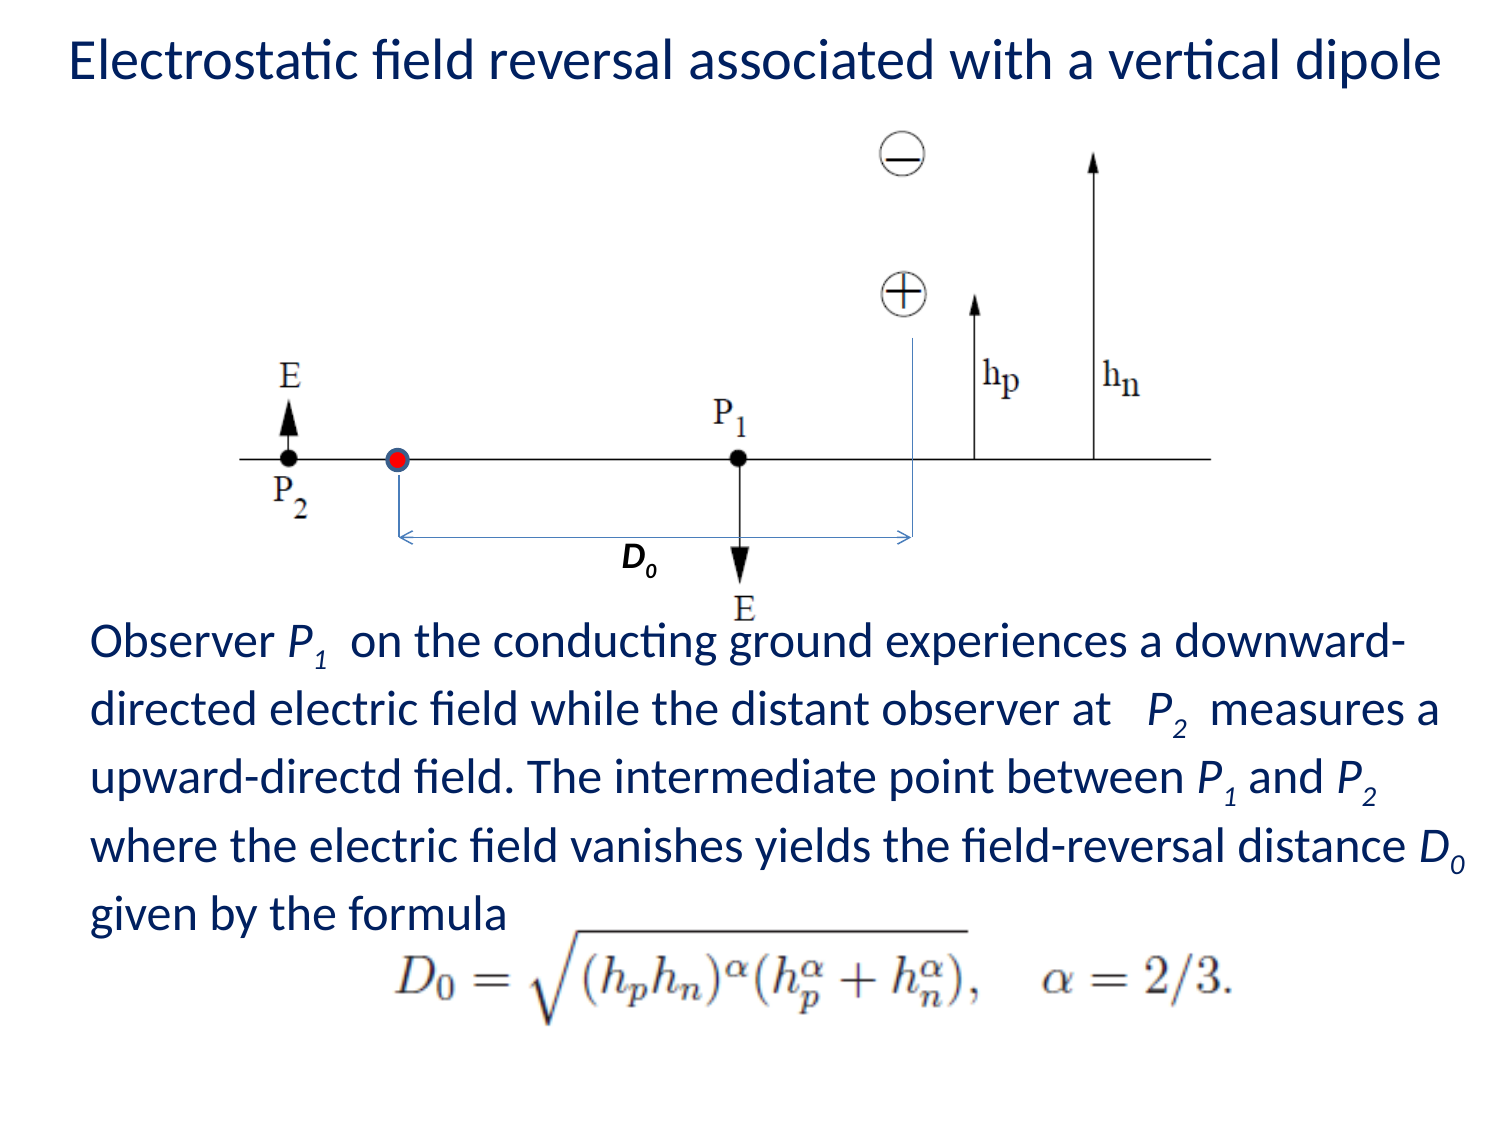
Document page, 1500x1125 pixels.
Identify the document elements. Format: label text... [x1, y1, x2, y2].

text_box Observer P1 on the conducting ground experiences a downward-directed electric field while the distant observer at P2 measures a upward-directd field. The intermediate point between P1 and P2 where the electric field vanishes yields the field-reversal distance D0 given by the formula [74, 599, 1500, 948]
picture [224, 112, 1226, 634]
picture [374, 924, 1269, 1076]
text_box Electrostatic field reversal associated with a vertical dipole [0, 0, 1500, 113]
